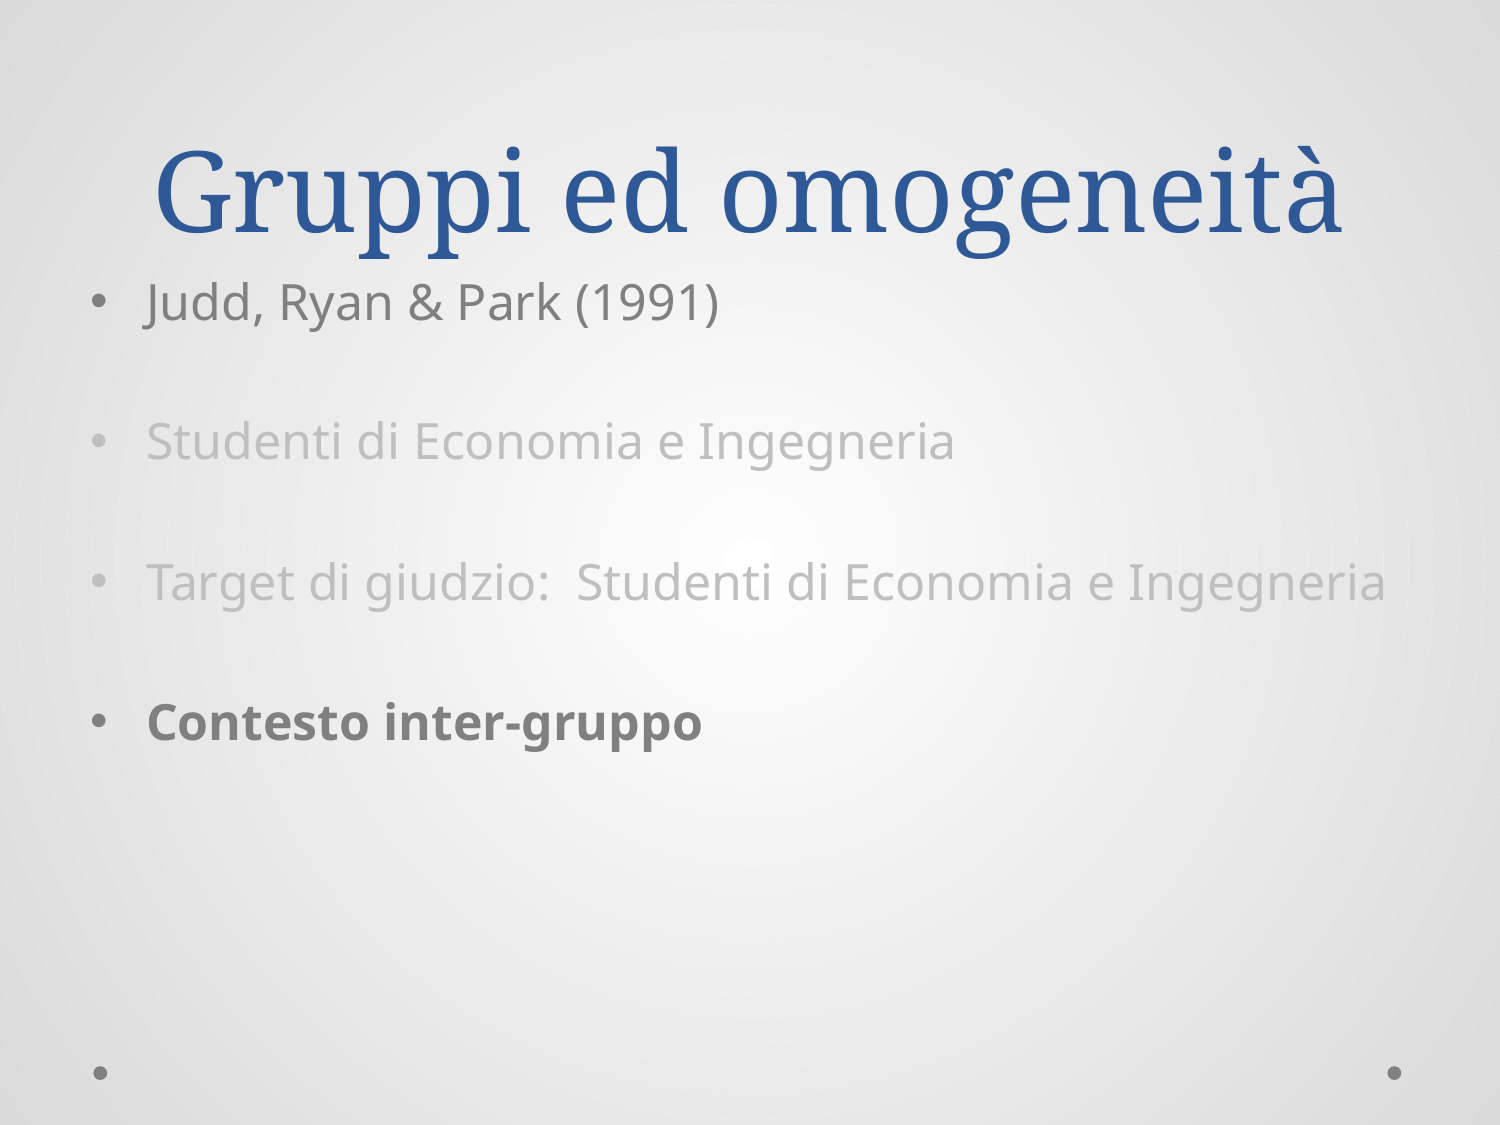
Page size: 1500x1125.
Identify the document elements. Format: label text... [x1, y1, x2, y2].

list Judd, Ryan & Park (1991) Studenti di Economia e Ingegneria Target di giudzio: Studenti di Economia e Ingegneria Contesto inter-gruppo [75, 262, 1425, 1005]
title Gruppi ed omogeneità [75, 0, 1425, 262]
